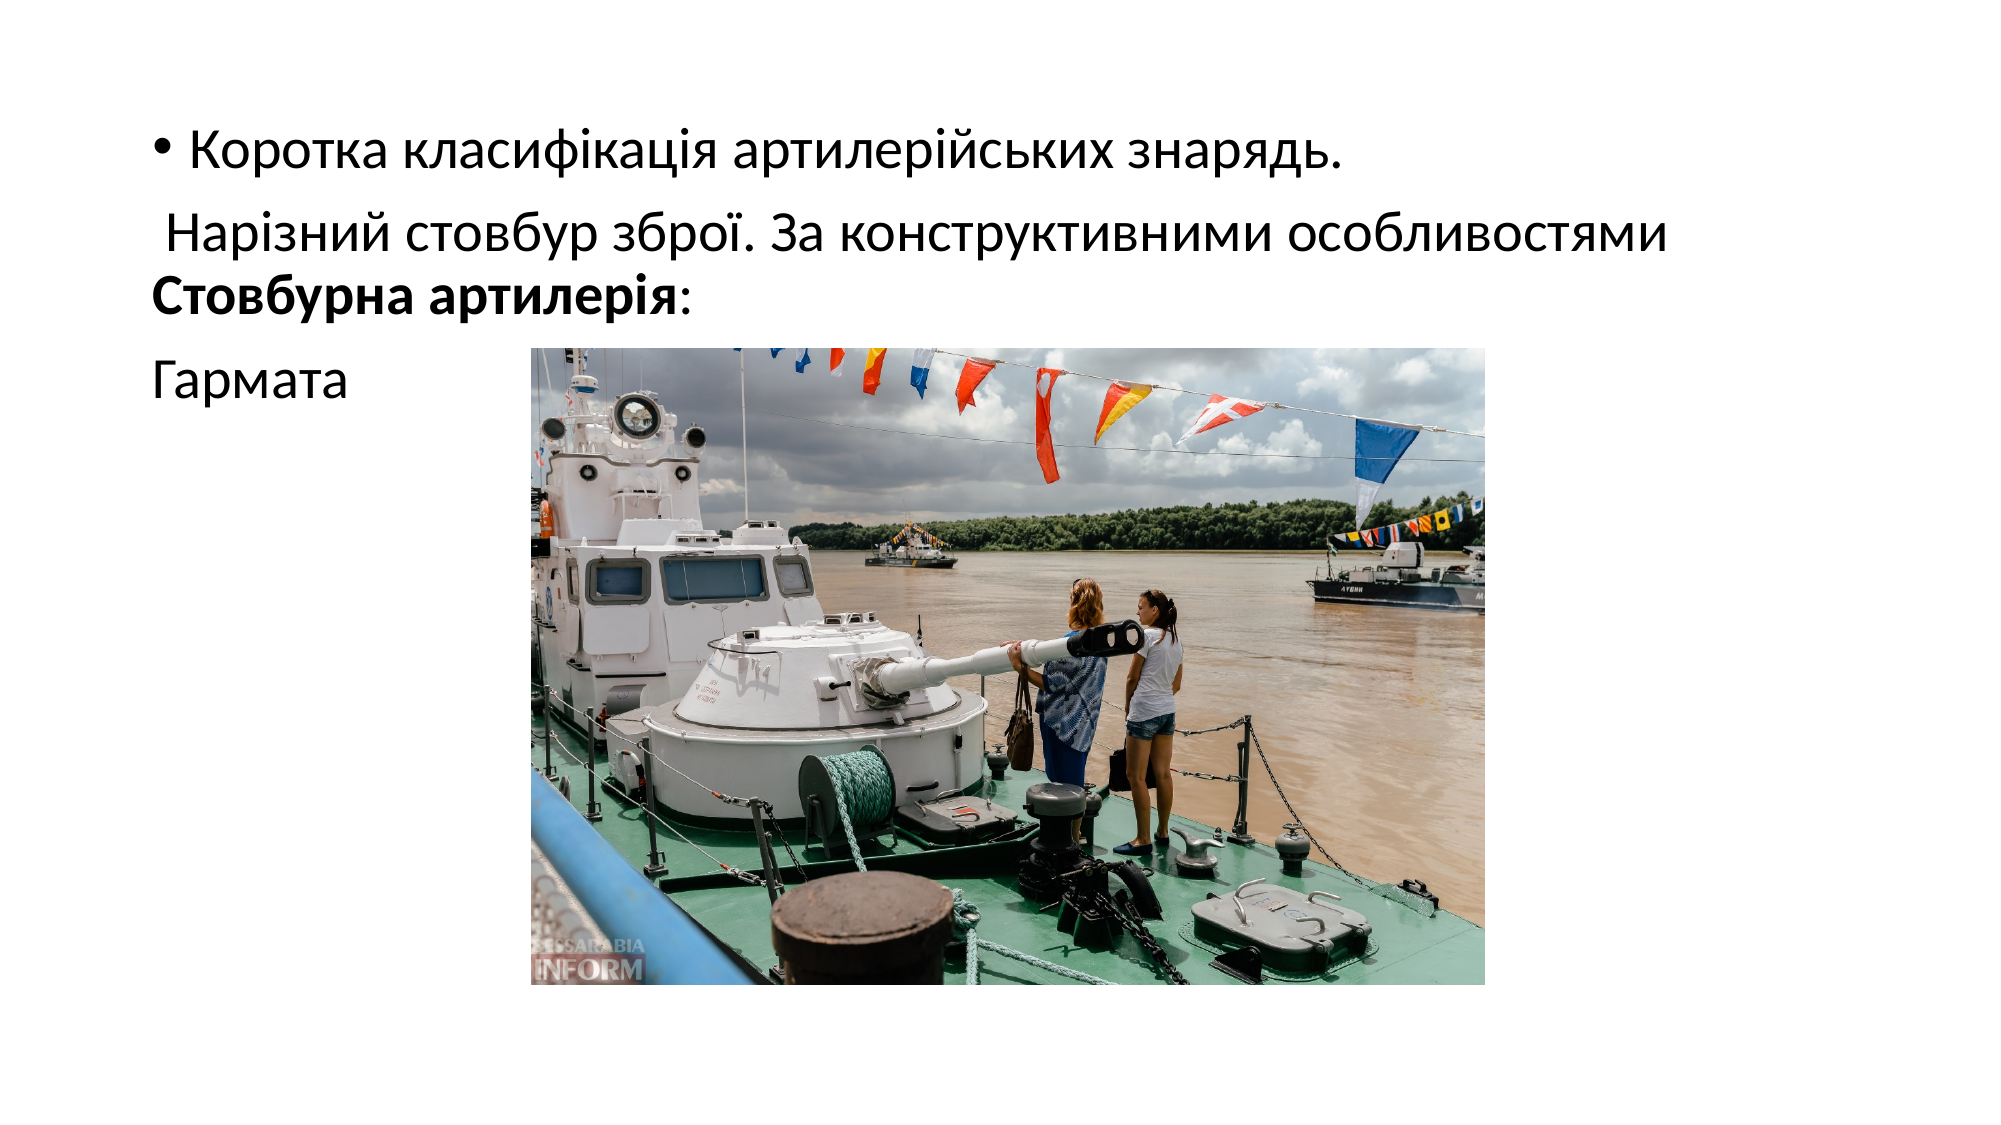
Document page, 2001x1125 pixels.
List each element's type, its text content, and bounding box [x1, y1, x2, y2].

list Коротка класифікація артилерійських знарядь. Нарізний стовбур зброї. За конструктивними особливостями Стовбурна артилерія: Гармата [137, 110, 1863, 1014]
picture [531, 348, 1485, 985]
